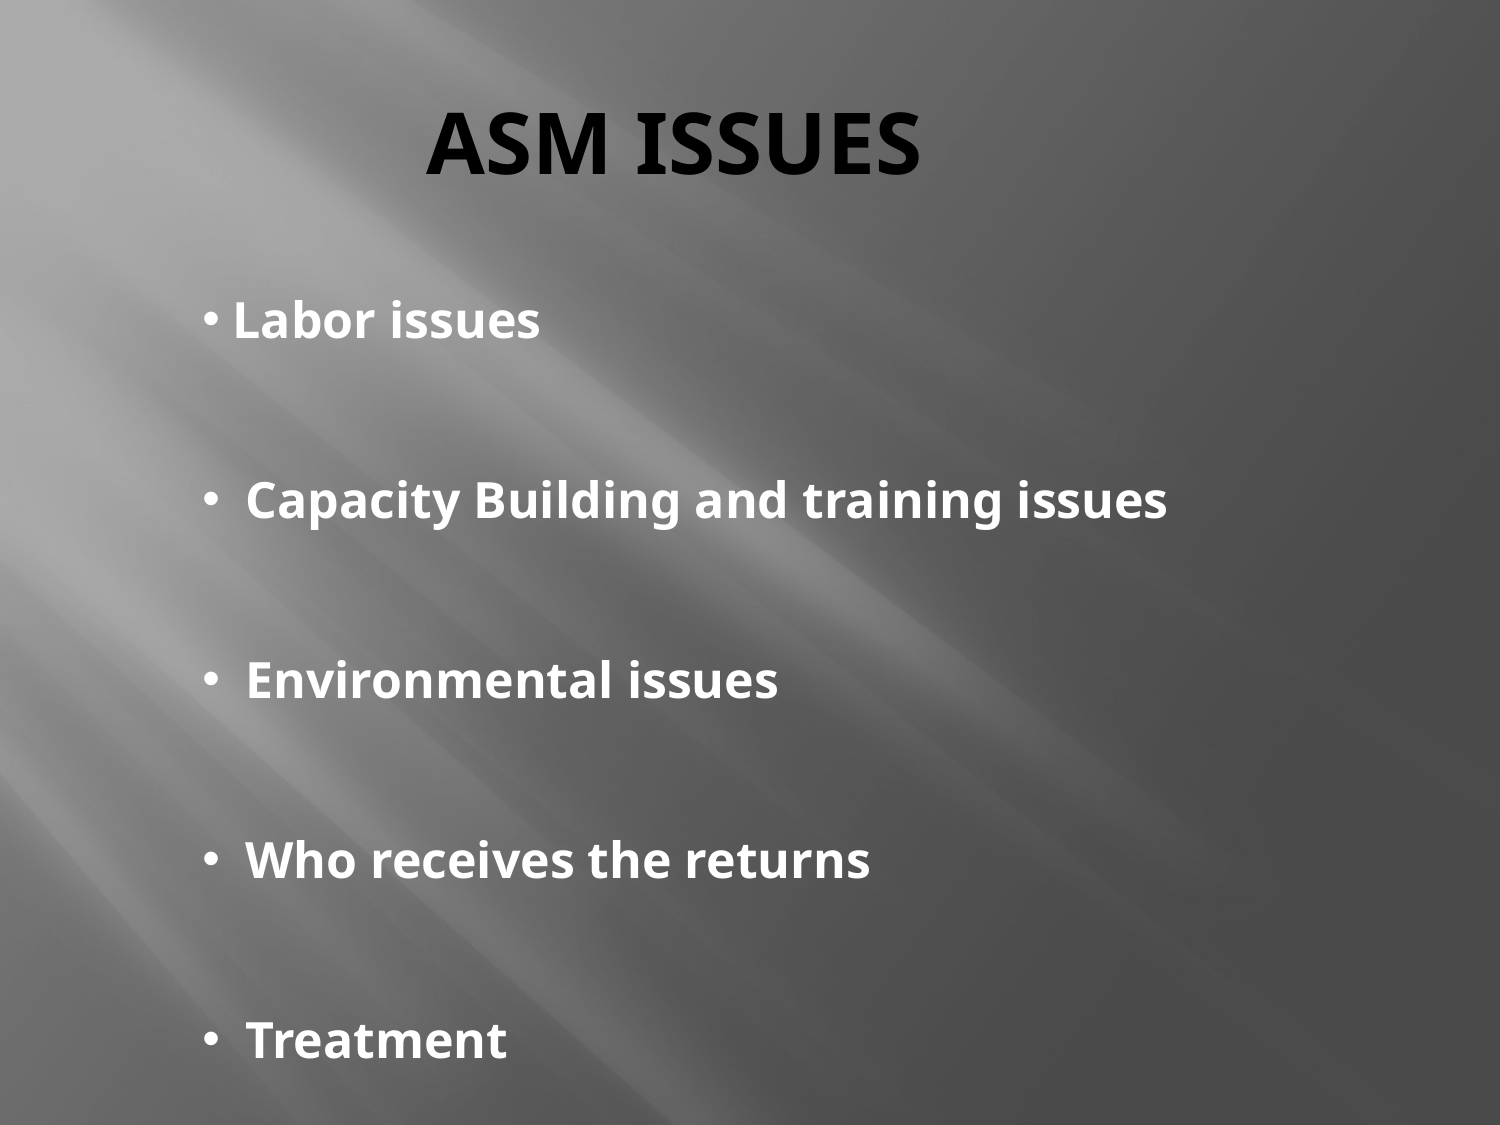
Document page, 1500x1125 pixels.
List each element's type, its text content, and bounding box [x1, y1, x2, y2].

text_box Labor issues Capacity Building and training issues Environmental issues Who receives the returns Treatment [187, 281, 1301, 1076]
title ASM ISSUES [0, 46, 1350, 235]
